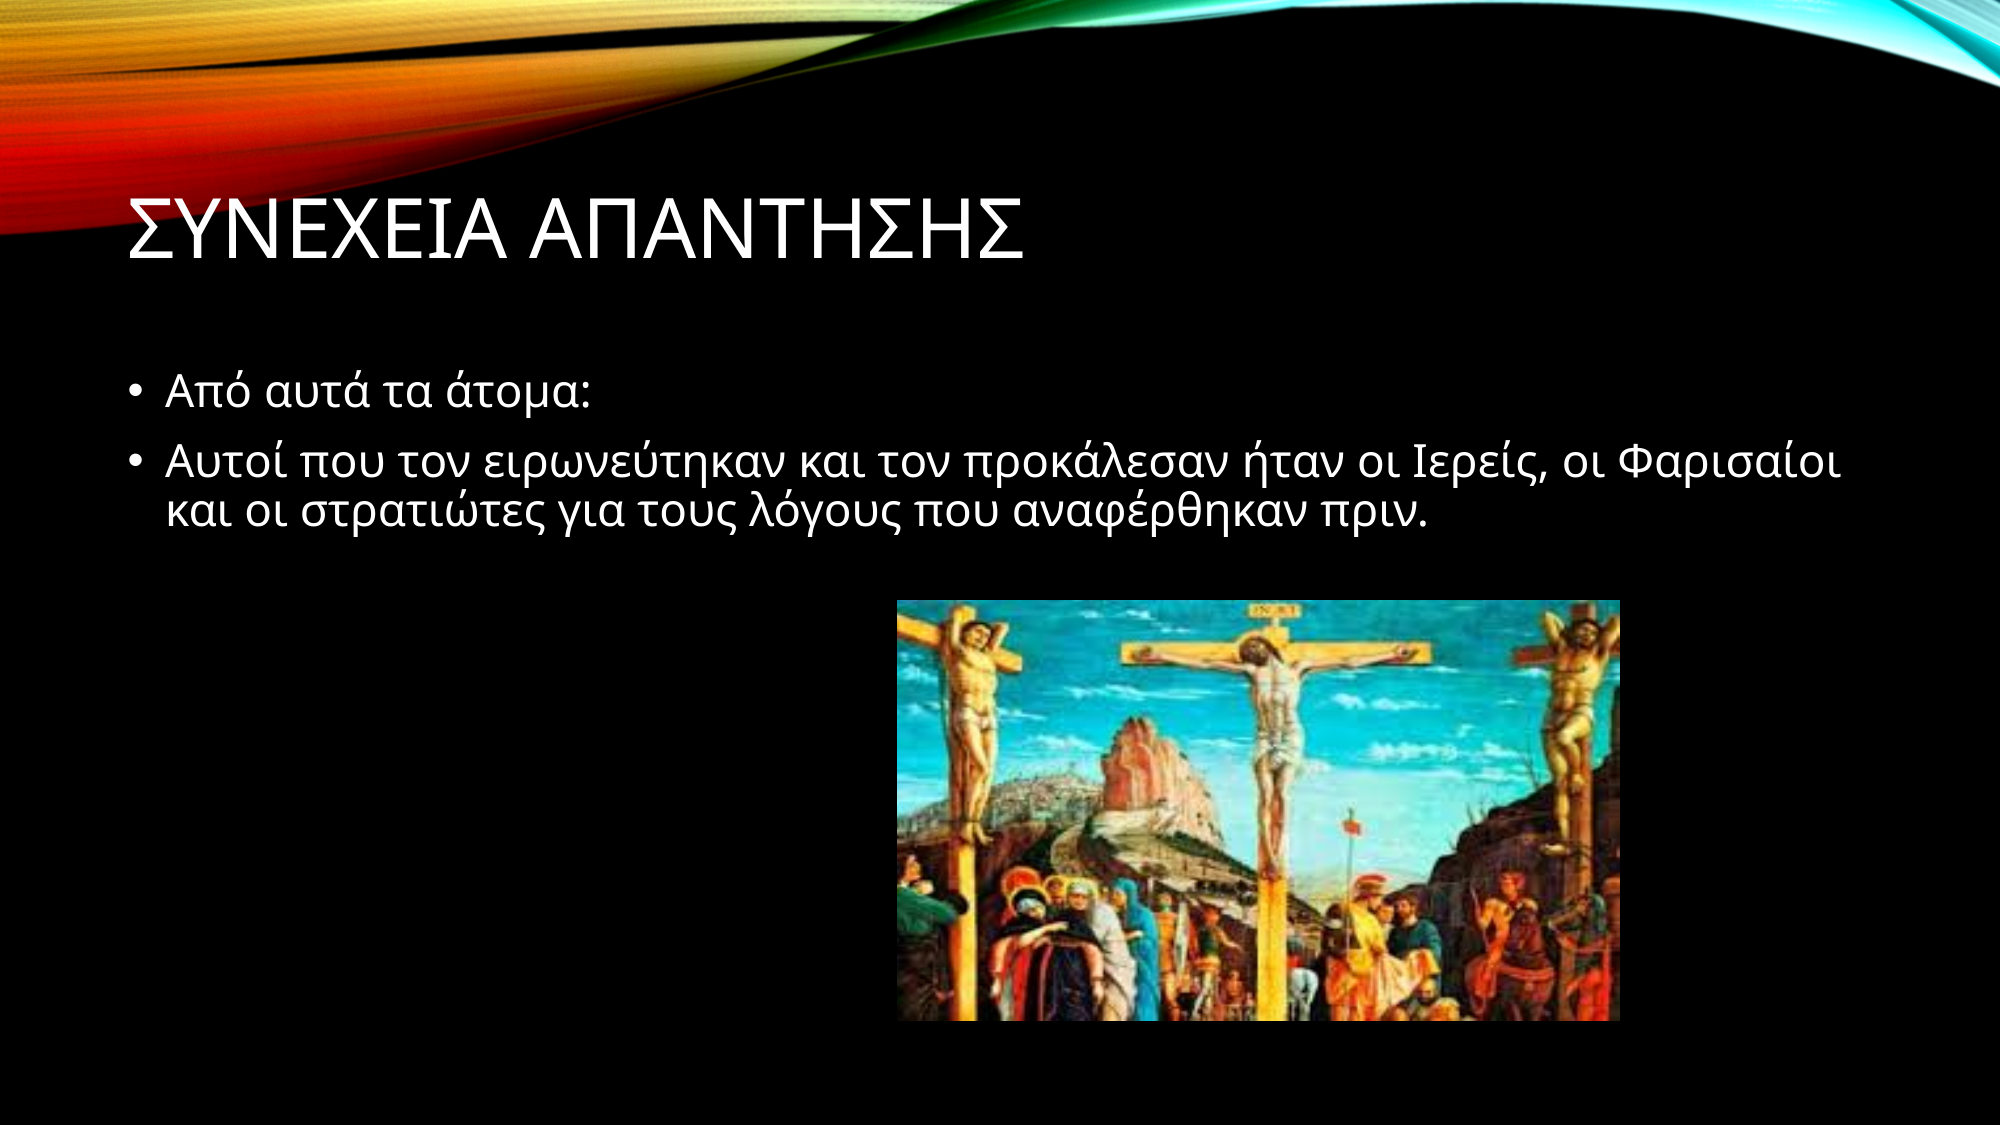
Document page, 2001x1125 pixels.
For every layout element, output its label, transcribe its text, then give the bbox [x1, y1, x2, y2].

list Από αυτά τα άτομα: Αυτοί που τον ειρωνεύτηκαν και τον προκάλεσαν ήταν οι Ιερείς, οι Φαρισαίοι και οι στρατιώτες για τους λόγους που αναφέρθηκαν πριν. [112, 360, 1888, 1021]
picture [0, 0, 2000, 237]
picture [897, 600, 1620, 1021]
title Συνεχεια απαντησης [112, 125, 1888, 338]
